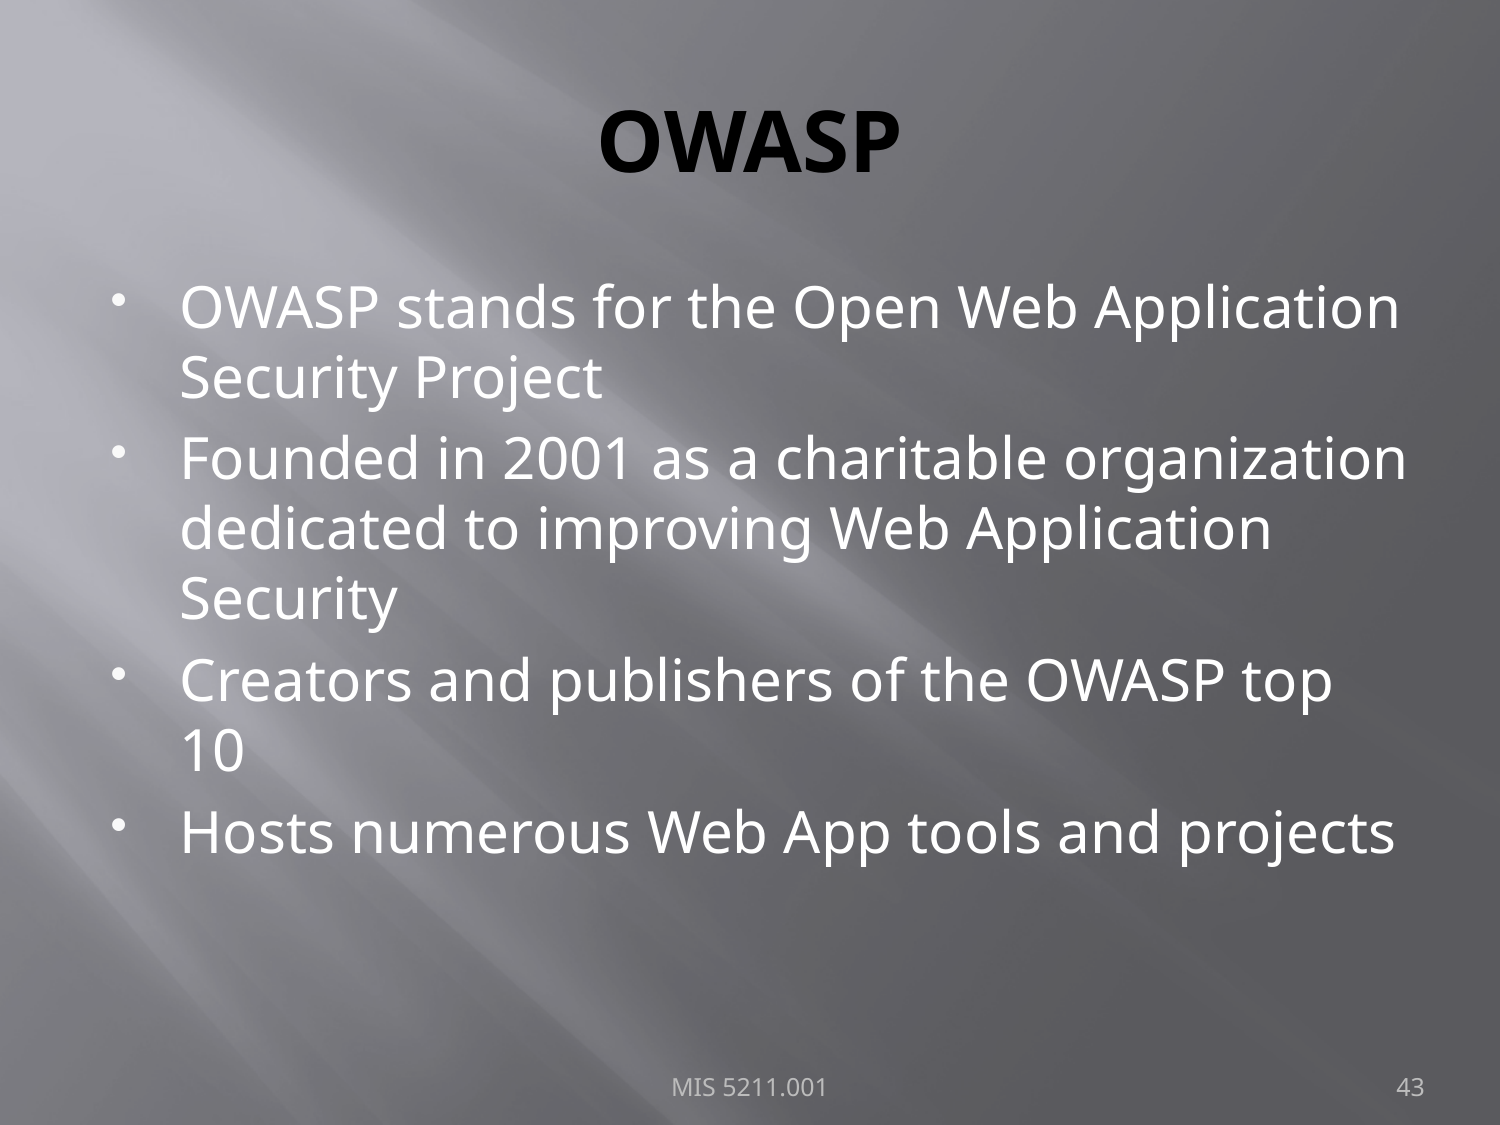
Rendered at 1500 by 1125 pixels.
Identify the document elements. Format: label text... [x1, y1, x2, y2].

list OWASP stands for the Open Web Application Security Project Founded in 2001 as a charitable organization dedicated to improving Web Application Security Creators and publishers of the OWASP top 10 Hosts numerous Web App tools and projects [75, 262, 1425, 1035]
title OWASP [75, 45, 1425, 233]
slide_number 43 [1299, 1052, 1425, 1113]
footer MIS 5211.001 [512, 1052, 988, 1113]
